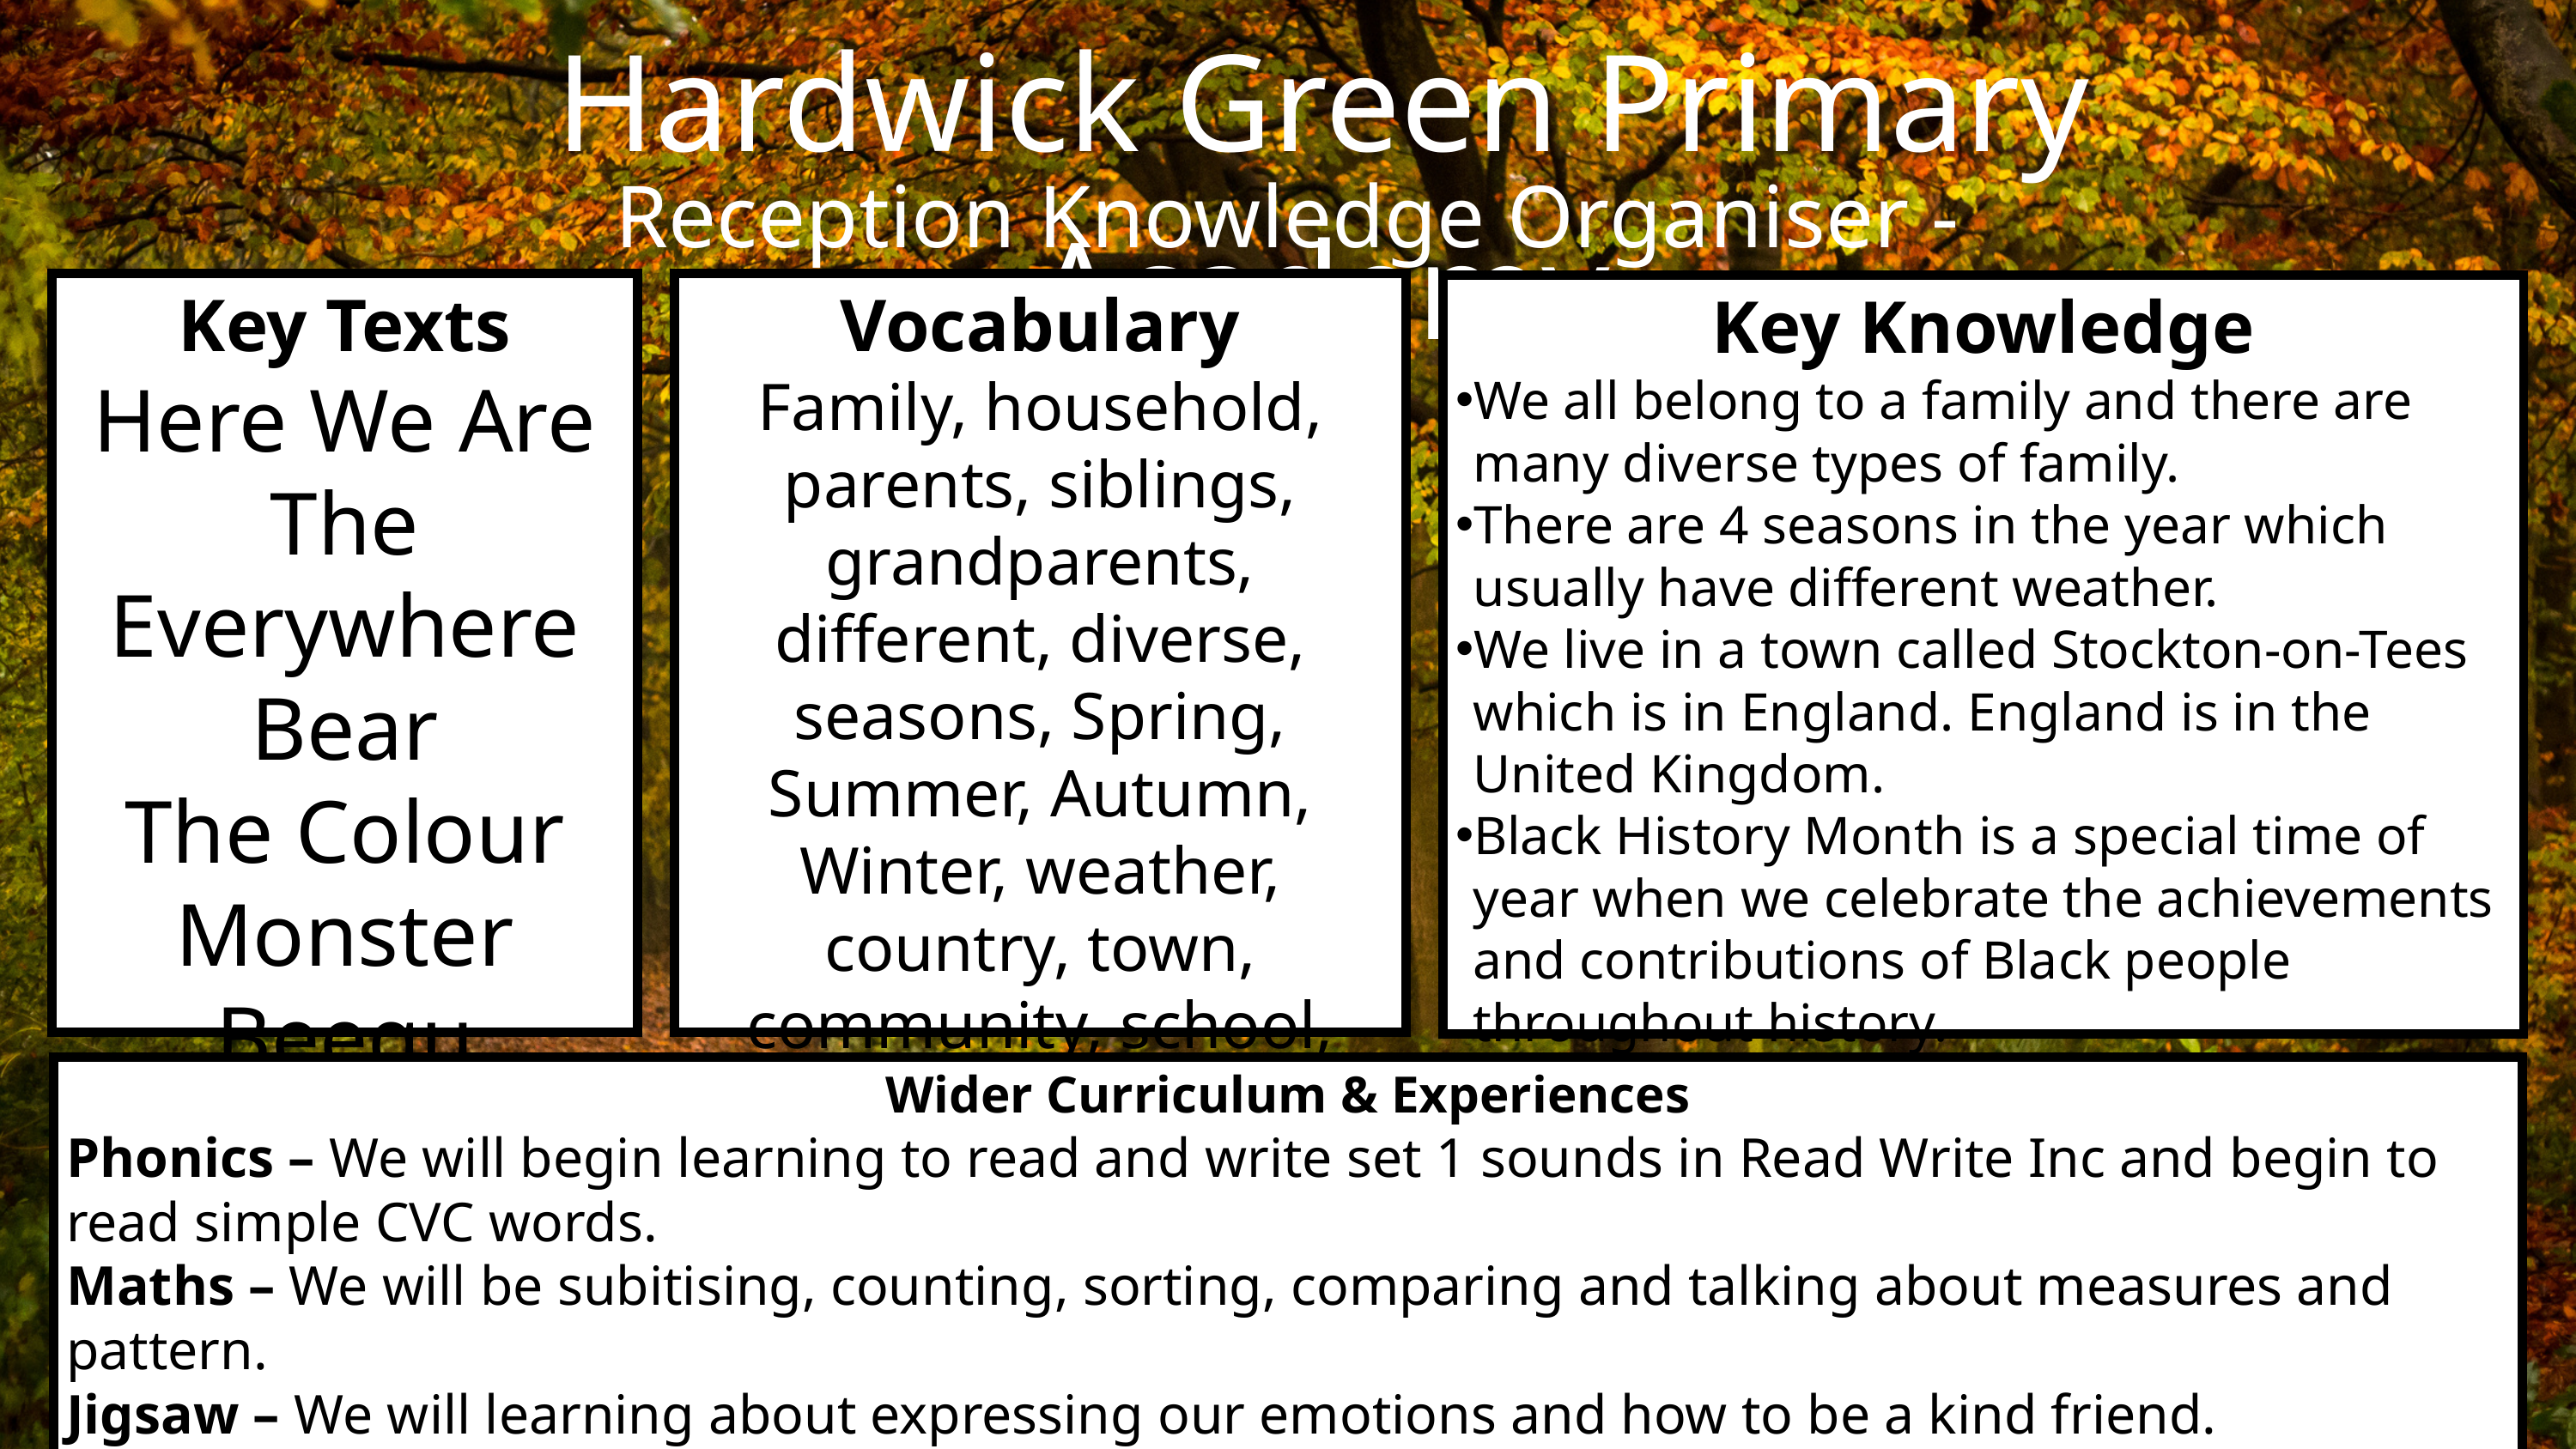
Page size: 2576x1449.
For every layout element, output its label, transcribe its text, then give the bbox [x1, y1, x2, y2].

text_box [1921, 0, 2576, 1449]
text_box [0, 0, 311, 1449]
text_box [52, 269, 672, 1049]
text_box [1442, 254, 2524, 1034]
text_box [1632, 1041, 1920, 1051]
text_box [674, 269, 1527, 1049]
text_box [1530, 1041, 1631, 1051]
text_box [53, 1053, 2523, 1449]
text_box Reception Knowledge Organiser - Autumn 1 [526, 144, 2050, 268]
text_box Hardwick Green Primary Academy [311, 0, 2334, 268]
